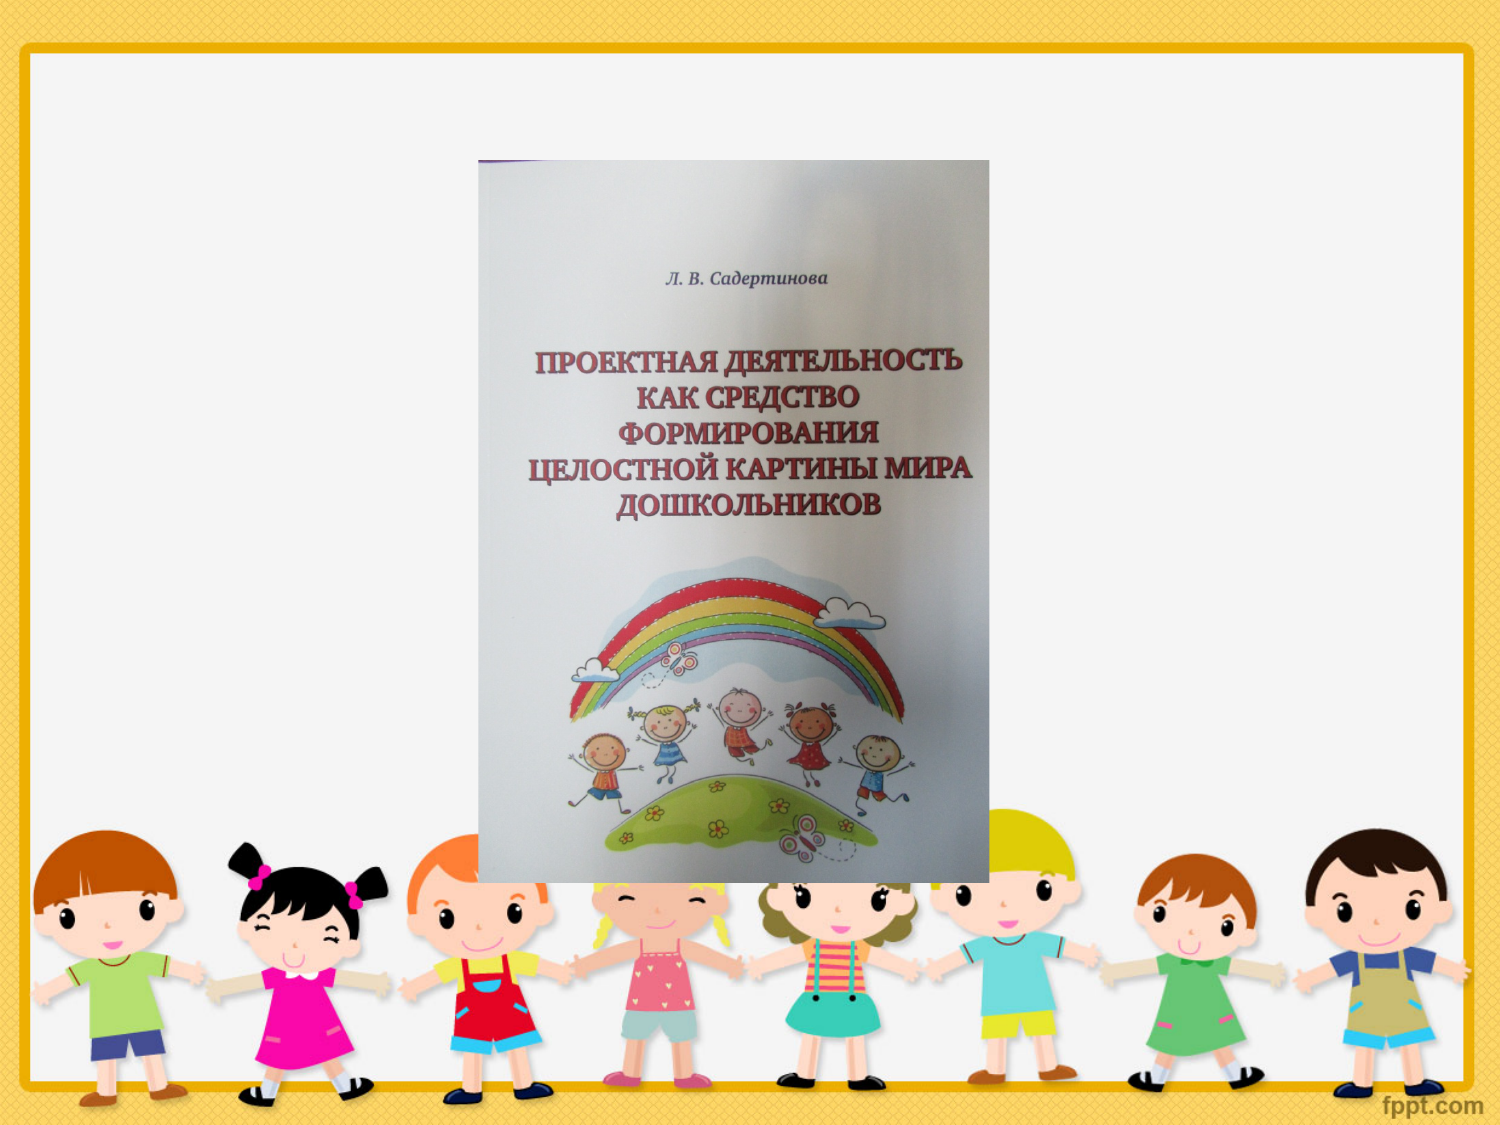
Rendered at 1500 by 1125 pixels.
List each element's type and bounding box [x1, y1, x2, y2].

picture [0, 0, 1500, 1125]
list [477, 160, 990, 883]
